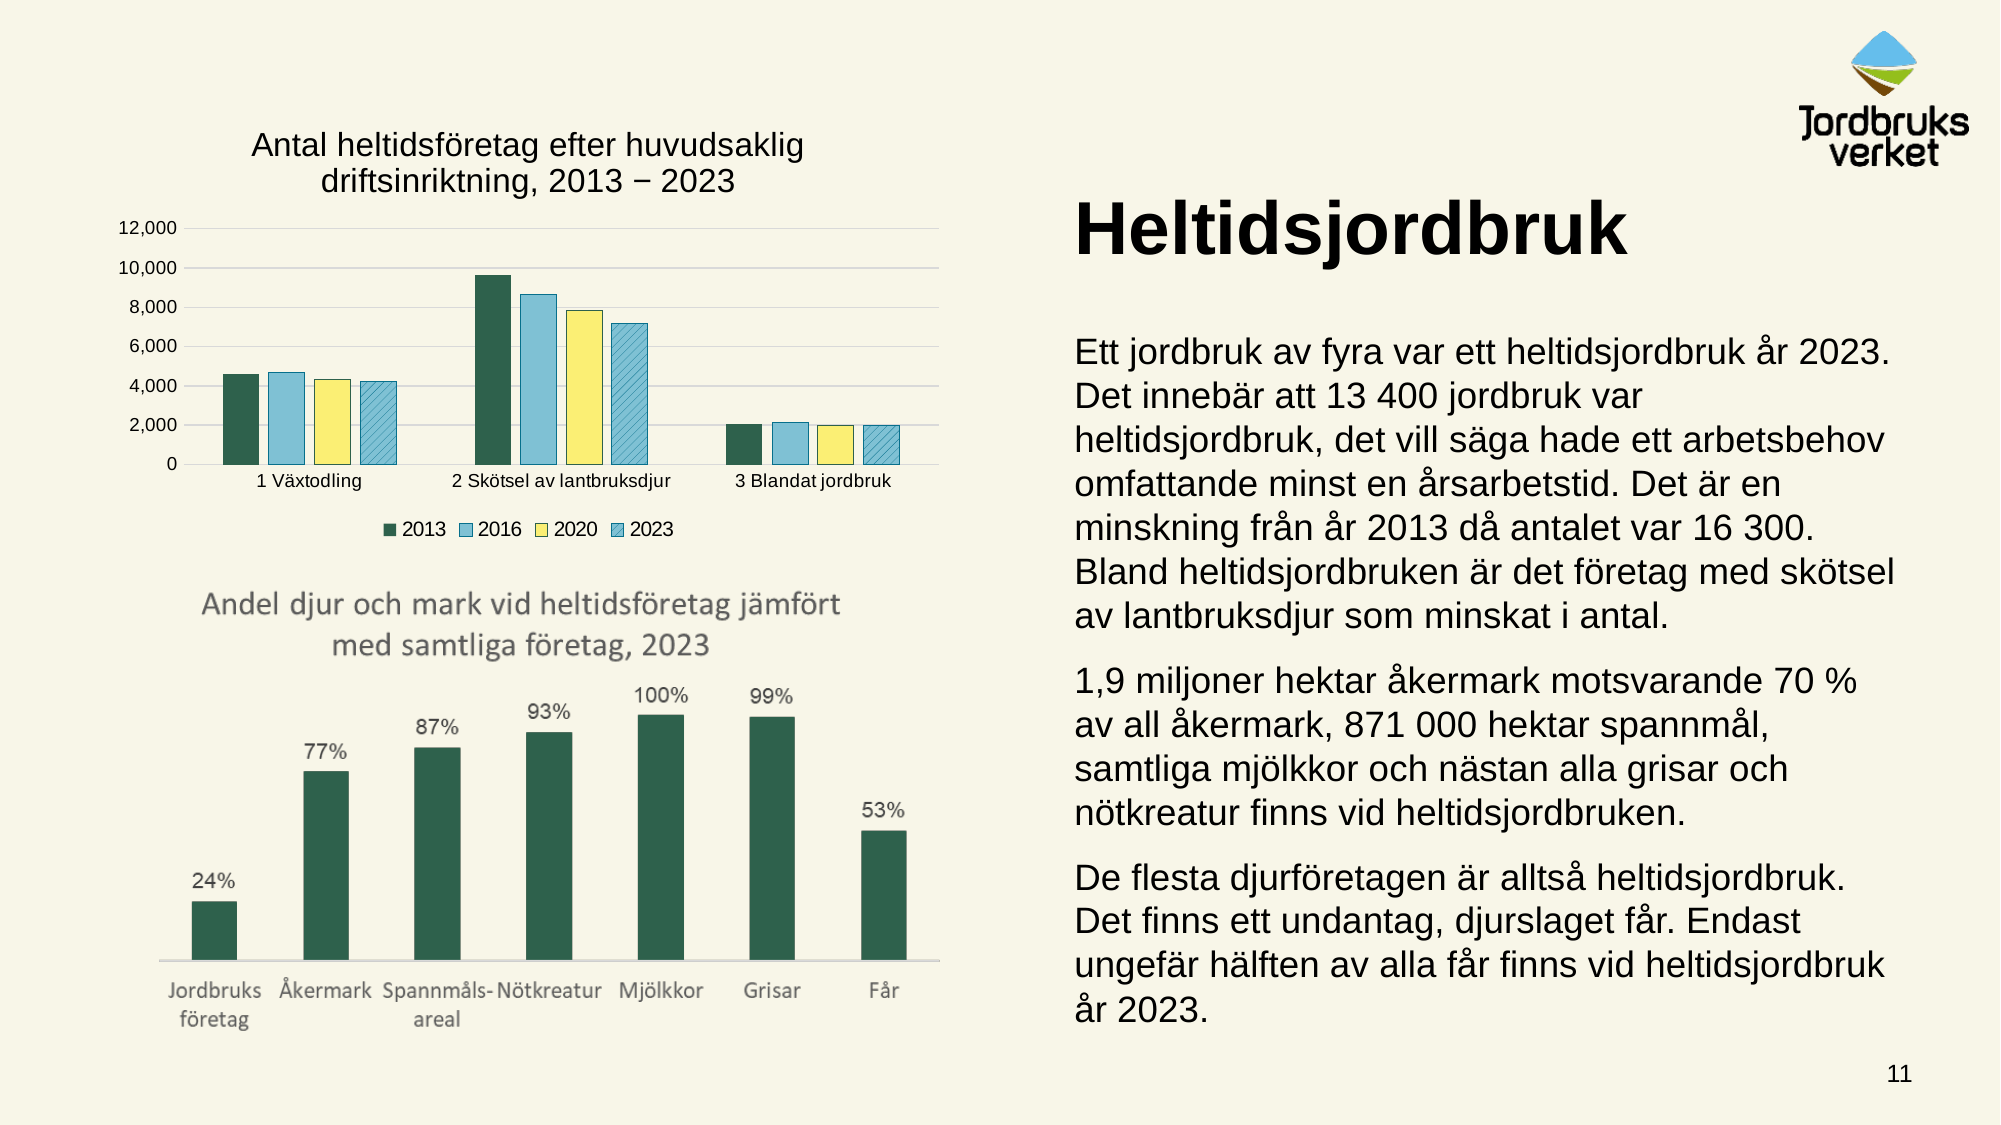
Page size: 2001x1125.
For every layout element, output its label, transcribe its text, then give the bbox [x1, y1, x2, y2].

picture [85, 564, 957, 1044]
slide_number 11 [1753, 1042, 1928, 1103]
picture [1799, 31, 1969, 167]
title Heltidsjordbruk [1059, 182, 1899, 302]
list Ett jordbruk av fyra var ett heltidsjordbruk år 2023. Det innebär att 13 400 jordbruk var heltidsjordbruk, det vill säga hade ett arbetsbehov omfattande minst en årsarbetstid. Det är en minskning från år 2013 då antalet var 16 300. Bland heltidsjordbruken är det företag med skötsel av lantbruksdjur som minskat i antal. 1,9 miljoner hektar åkermark motsvarande 70 % av all åkermark, 871 000 hektar spannmål, samtliga mjölkkor och nästan alla grisar och nötkreatur finns vid heltidsjordbruken. De flesta djurföretagen är alltså heltidsjordbruk. Det finns ett undantag, djurslaget får. Endast ungefär hälften av alla får finns vid heltidsjordbruk år 2023. [1059, 320, 1915, 1043]
chart [100, 99, 957, 549]
